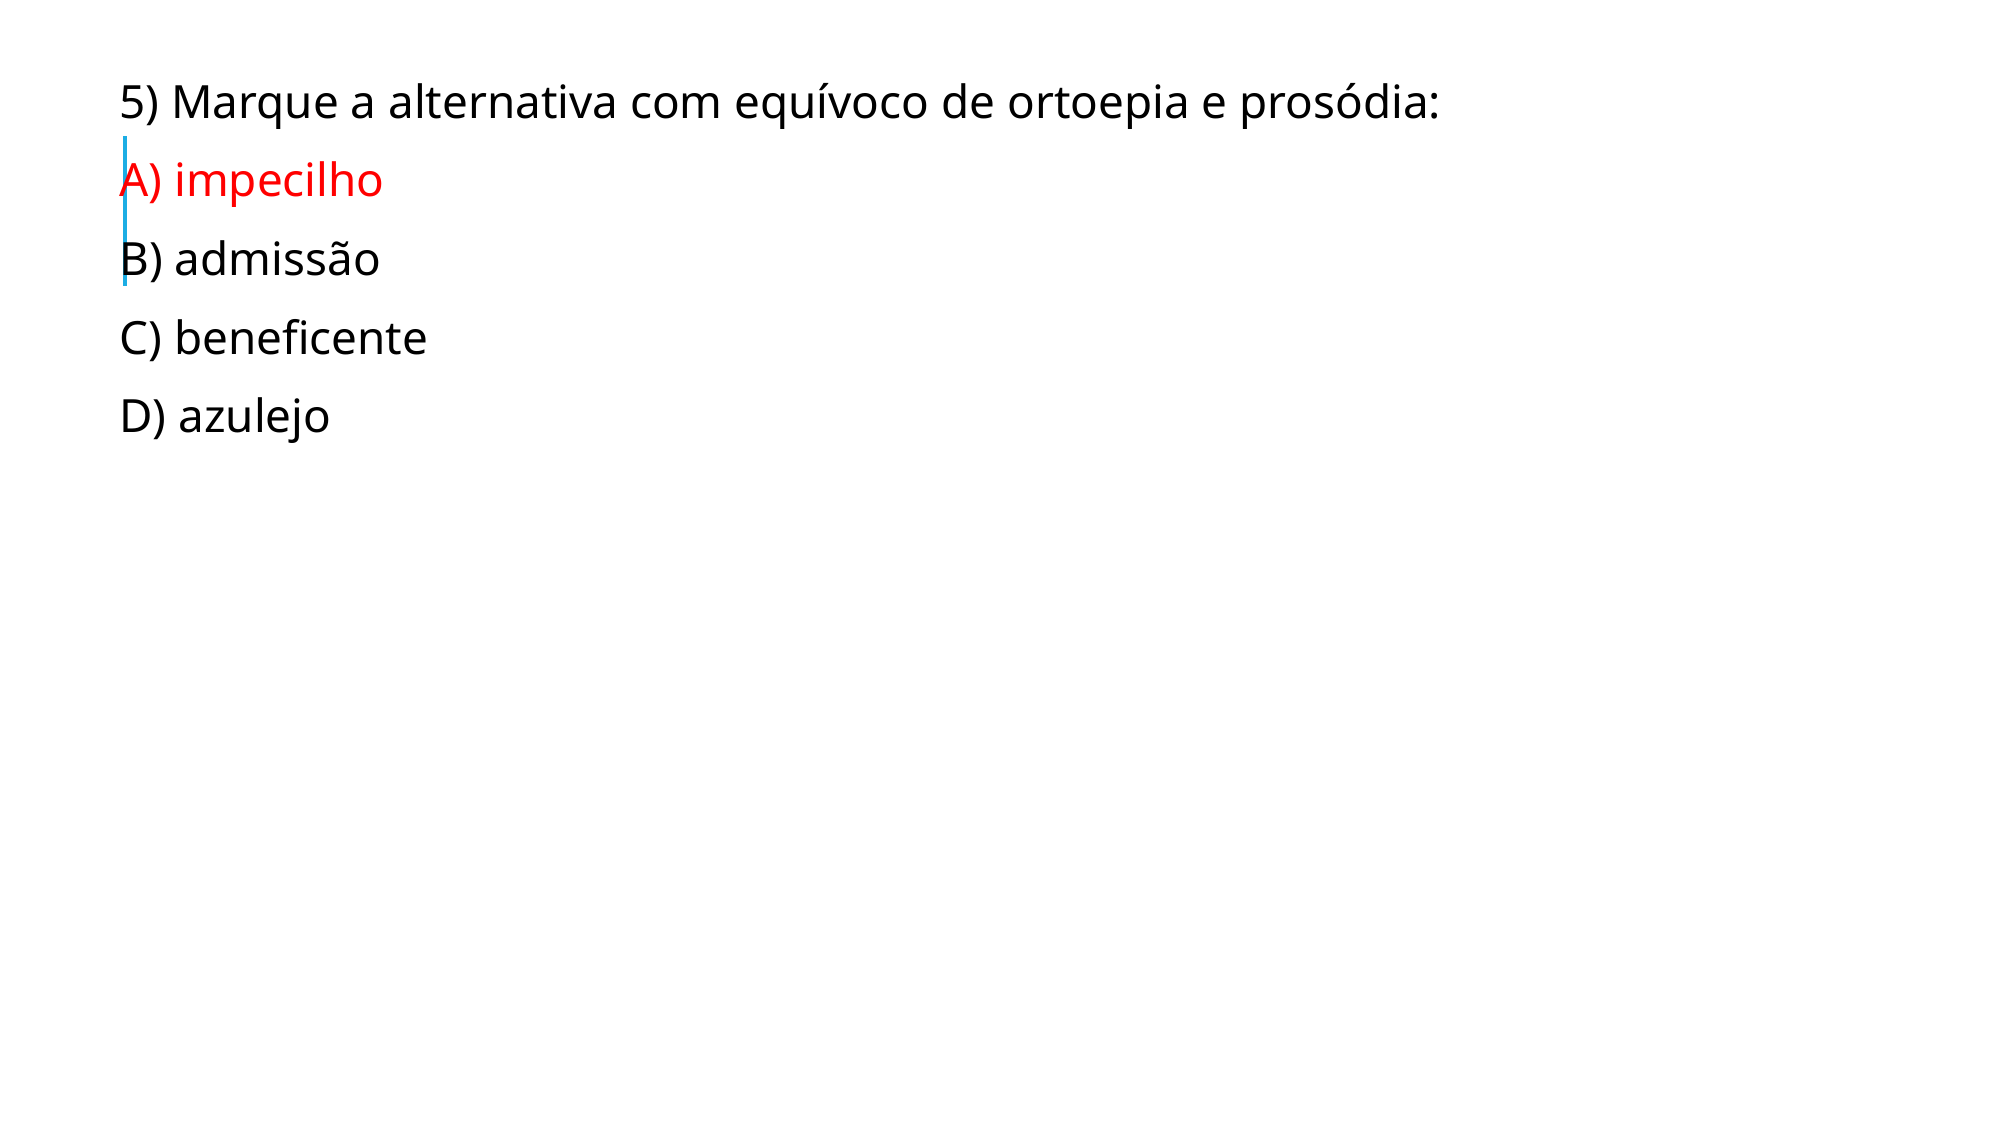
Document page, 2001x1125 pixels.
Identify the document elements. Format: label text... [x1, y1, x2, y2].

list 5) Marque a alternativa com equívoco de ortoepia e prosódia: A) impecilho B) admissão C) beneficente D) azulejo [112, 71, 1838, 786]
